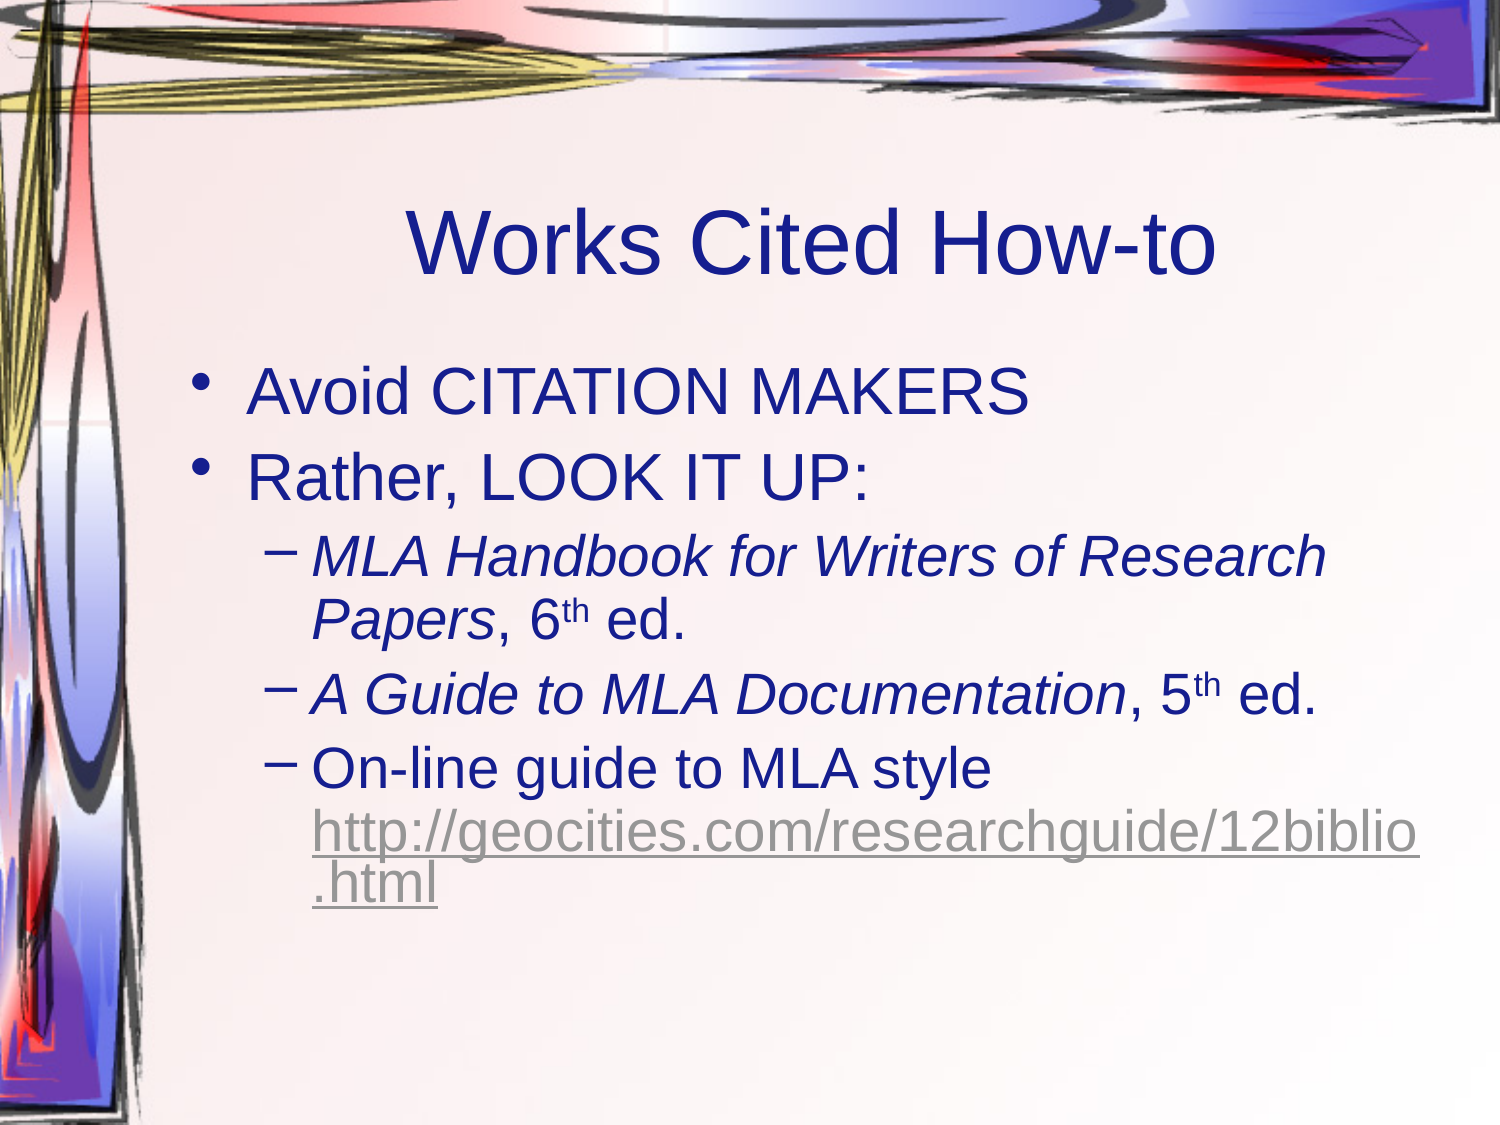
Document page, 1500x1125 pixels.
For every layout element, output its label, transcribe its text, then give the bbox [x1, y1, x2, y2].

picture [0, 0, 1500, 1125]
list Avoid CITATION MAKERS Rather, LOOK IT UP: MLA Handbook for Writers of Research Papers, 6th ed. A Guide to MLA Documentation, 5th ed. On-line guide to MLA style http://geocities.com/researchguide/12biblio.html [174, 349, 1451, 1001]
title Works Cited How-to [174, 149, 1451, 326]
